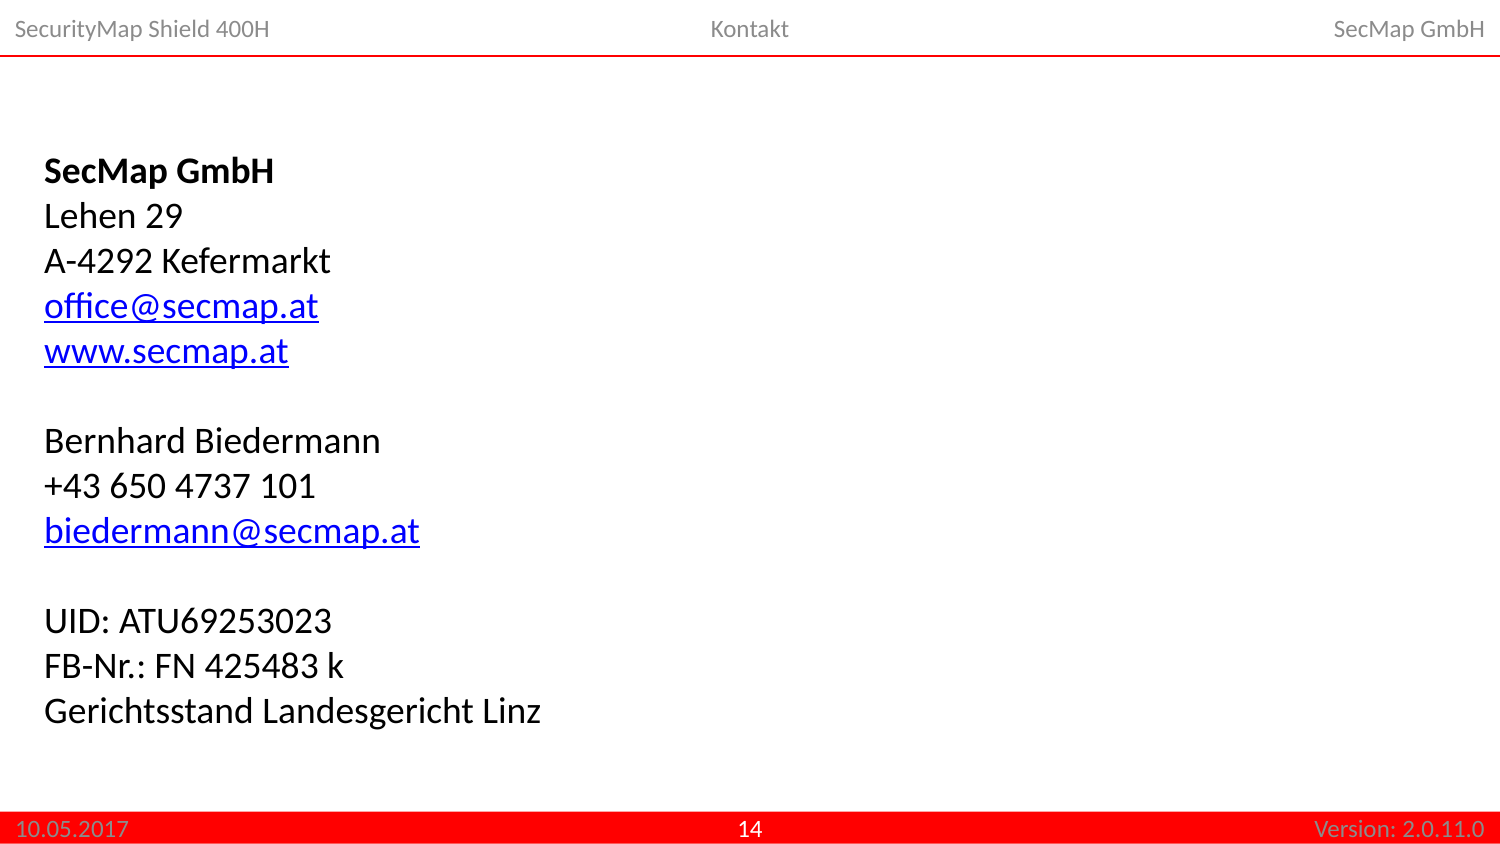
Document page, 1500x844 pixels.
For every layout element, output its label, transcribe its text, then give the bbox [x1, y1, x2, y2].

text_box Kontakt [395, 0, 1105, 54]
footer Version: 2.0.11.0 [1293, 811, 1500, 844]
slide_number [0, 811, 425, 844]
text_box [0, 810, 1500, 844]
text_box SecMap GmbH Lehen 29 A-4292 Kefermarkt office@secmap.at www.secmap.at Bernhard Biedermann +43 650 4737 101 biedermann@secmap.at UID: ATU69253023 FB-Nr.: FN 425483 k Gerichtsstand Landesgericht Linz [29, 138, 780, 738]
text_box SecMap GmbH [1257, 0, 1500, 55]
text_box SecurityMap Shield 400H [0, 0, 290, 55]
slide_number 14 [690, 811, 810, 844]
